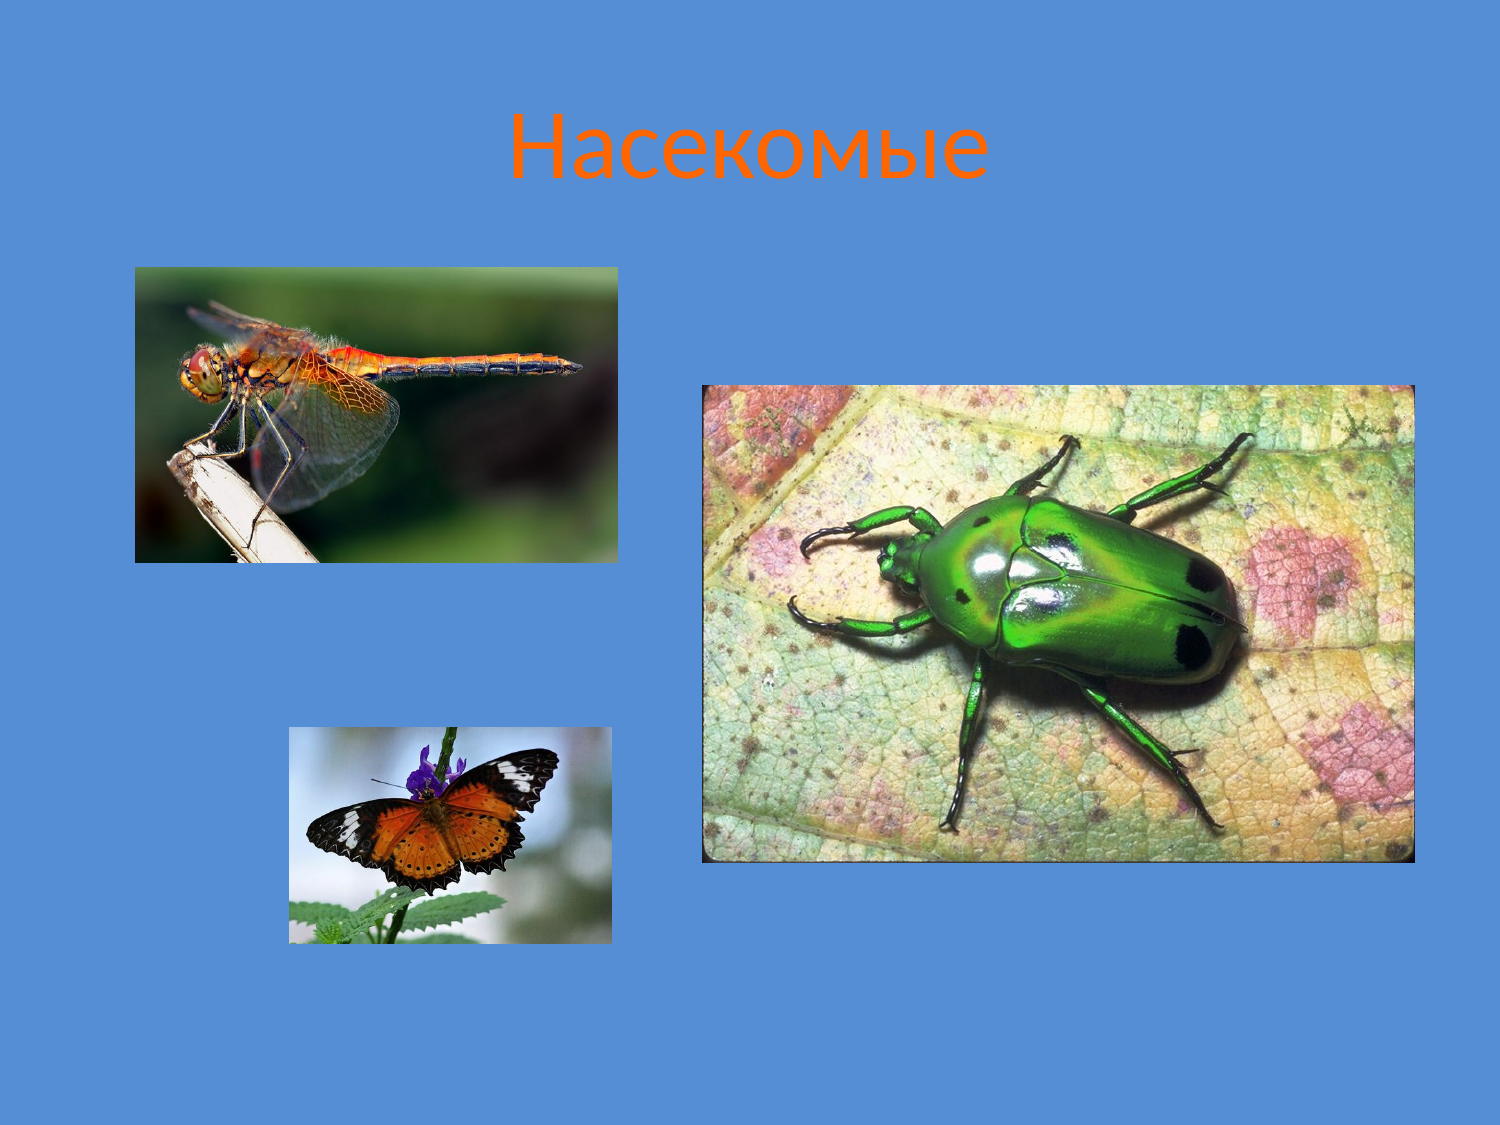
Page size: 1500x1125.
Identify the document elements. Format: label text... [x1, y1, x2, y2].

title Насекомые [75, 45, 1425, 233]
picture [288, 727, 612, 944]
picture [135, 266, 618, 563]
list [702, 385, 1415, 863]
